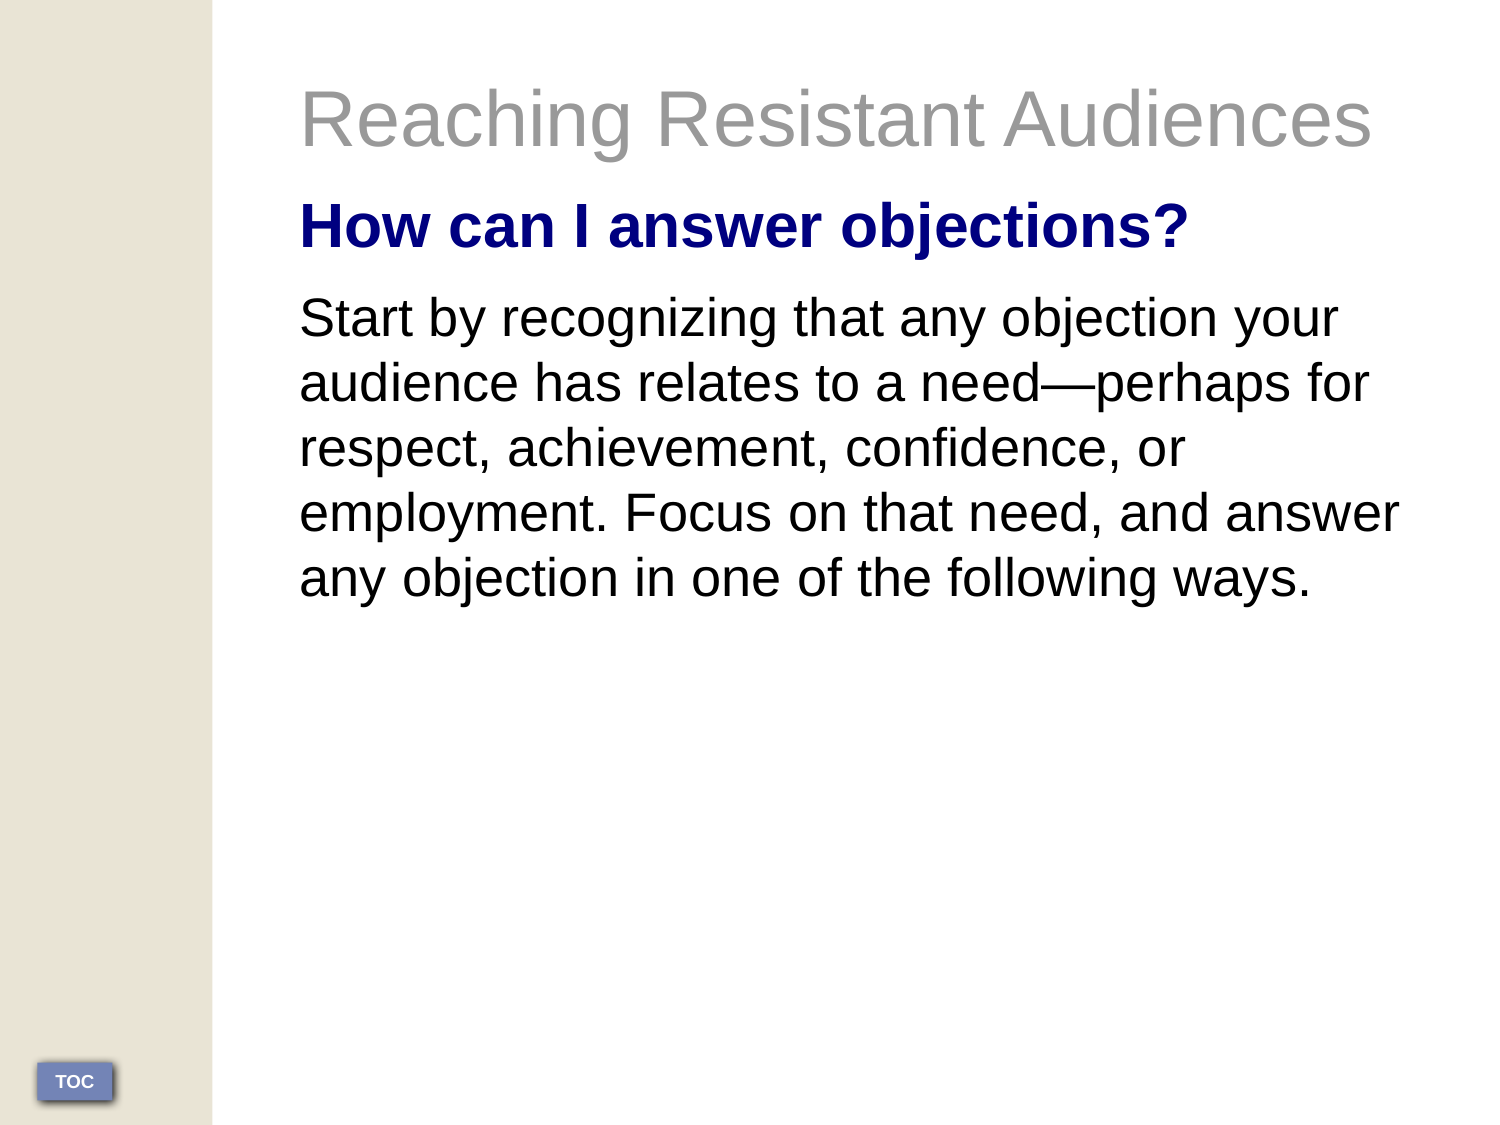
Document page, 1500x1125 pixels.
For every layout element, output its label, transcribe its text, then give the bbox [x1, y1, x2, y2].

text_box Reaching Resistant Audiences How can I answer objections? Start by recognizing that any objection your audience has relates to a need—perhaps for respect, achievement, confidence, or employment. Focus on that need, and answer any objection in one of the following ways. [284, 59, 1440, 1095]
